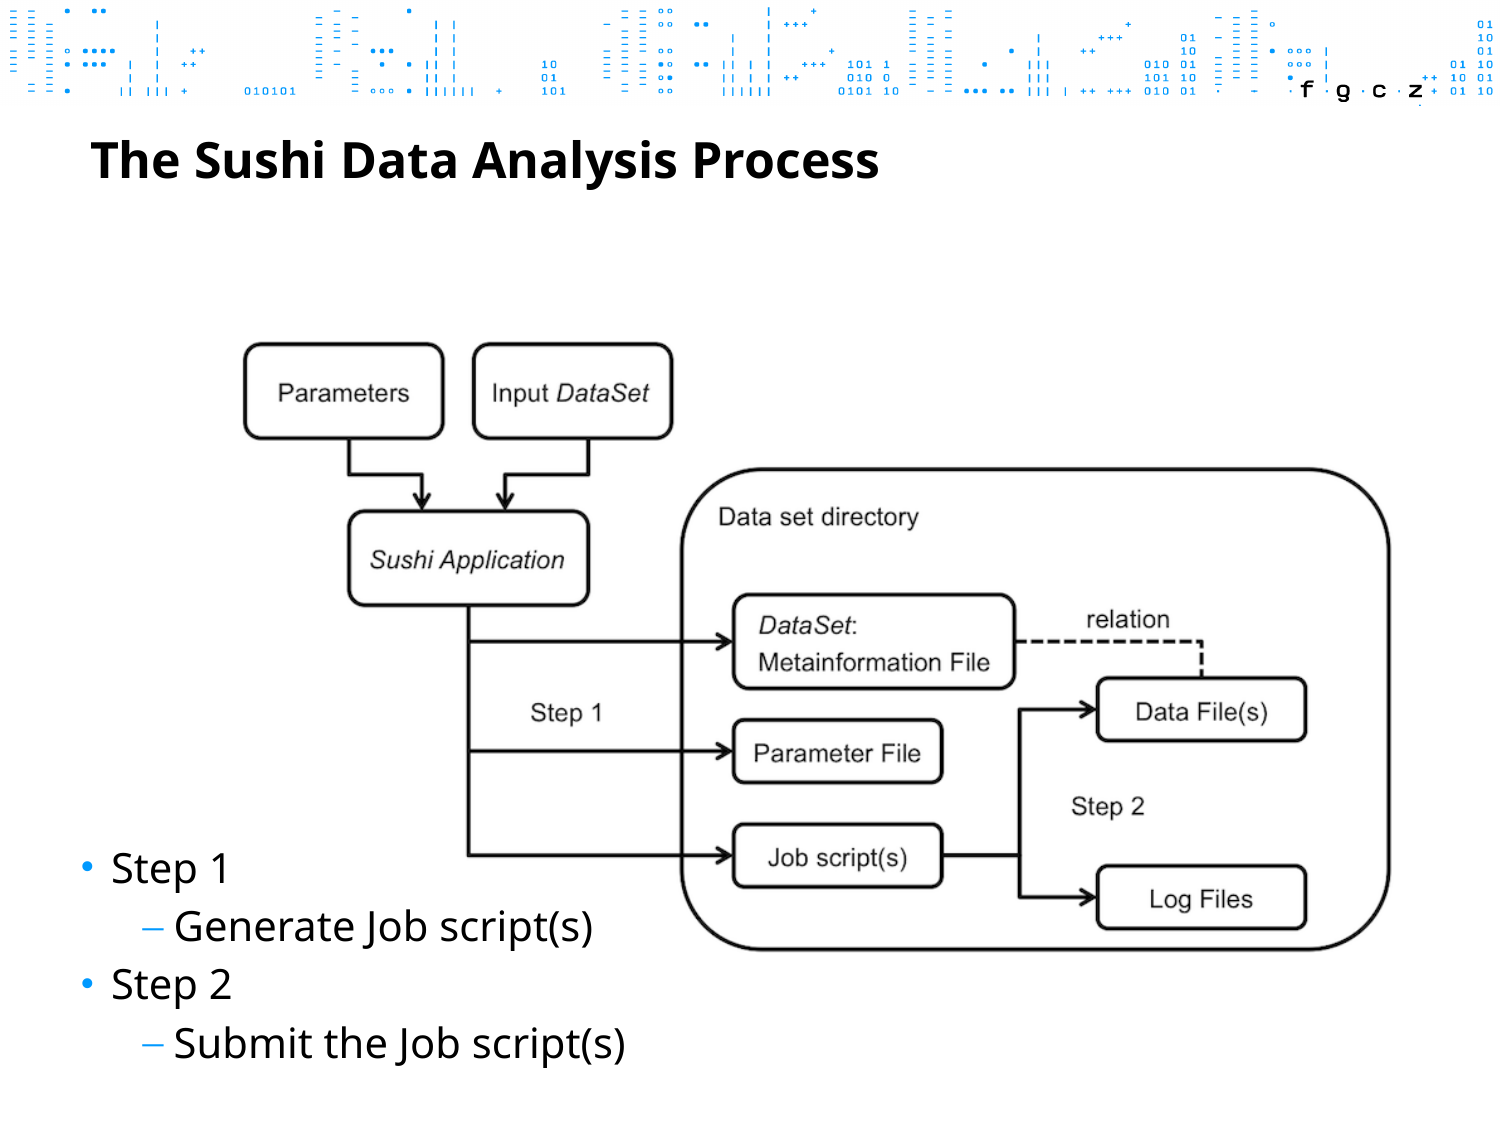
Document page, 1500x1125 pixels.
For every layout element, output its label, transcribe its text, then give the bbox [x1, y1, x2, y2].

title The Sushi Data Analysis Process [75, 121, 1425, 197]
picture [241, 340, 1395, 953]
picture [0, 0, 1500, 106]
list Step 1 Generate Job script(s) Step 2 Submit the Job script(s) [64, 834, 691, 1118]
